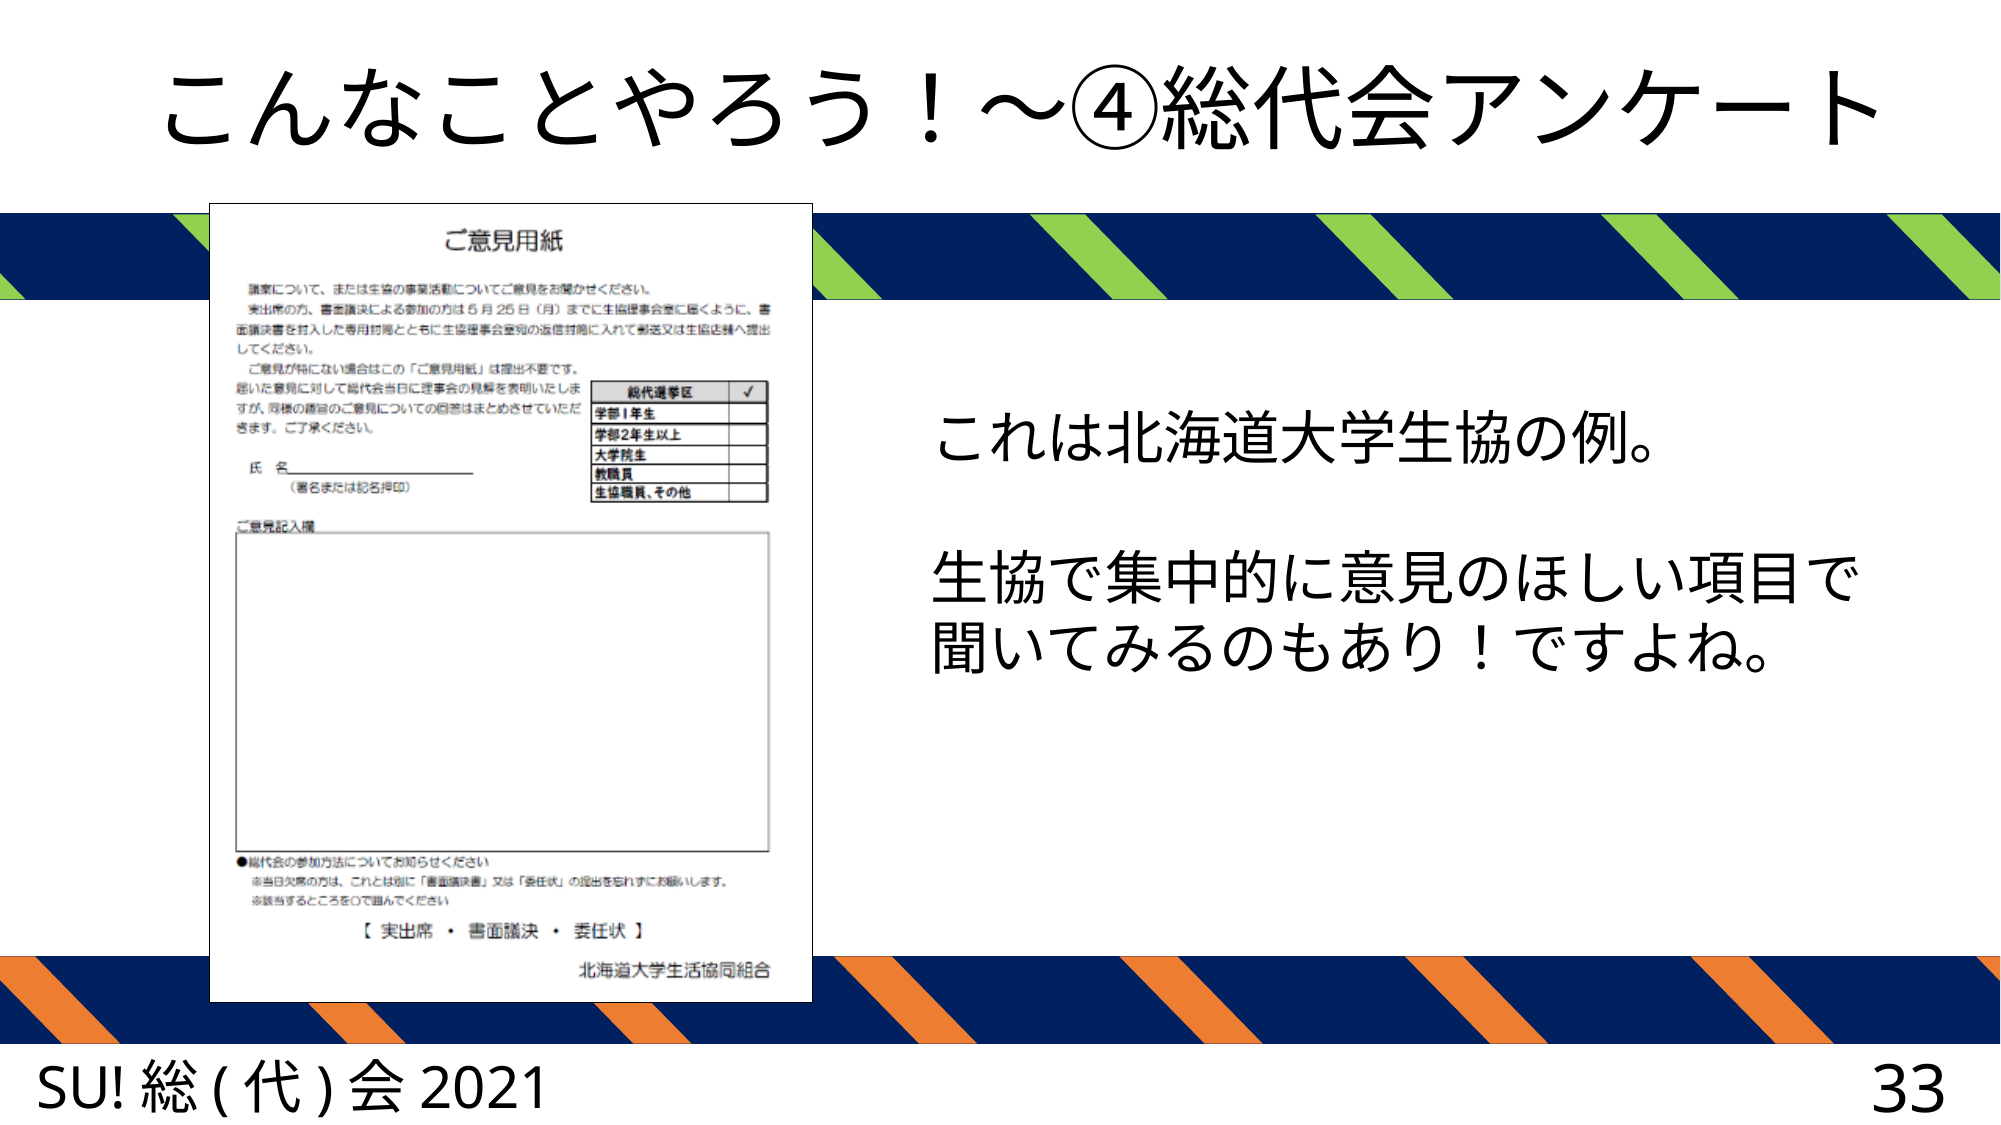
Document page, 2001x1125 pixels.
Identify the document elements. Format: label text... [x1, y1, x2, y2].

title こんなことやろう！～④総代会アンケート [137, 22, 1983, 203]
text_box これは北海道大学生協の例。 生協で集中的に意見のほしい項目で 聞いてみるのもあり！ですよね。 [915, 394, 1972, 689]
picture [209, 202, 813, 1003]
